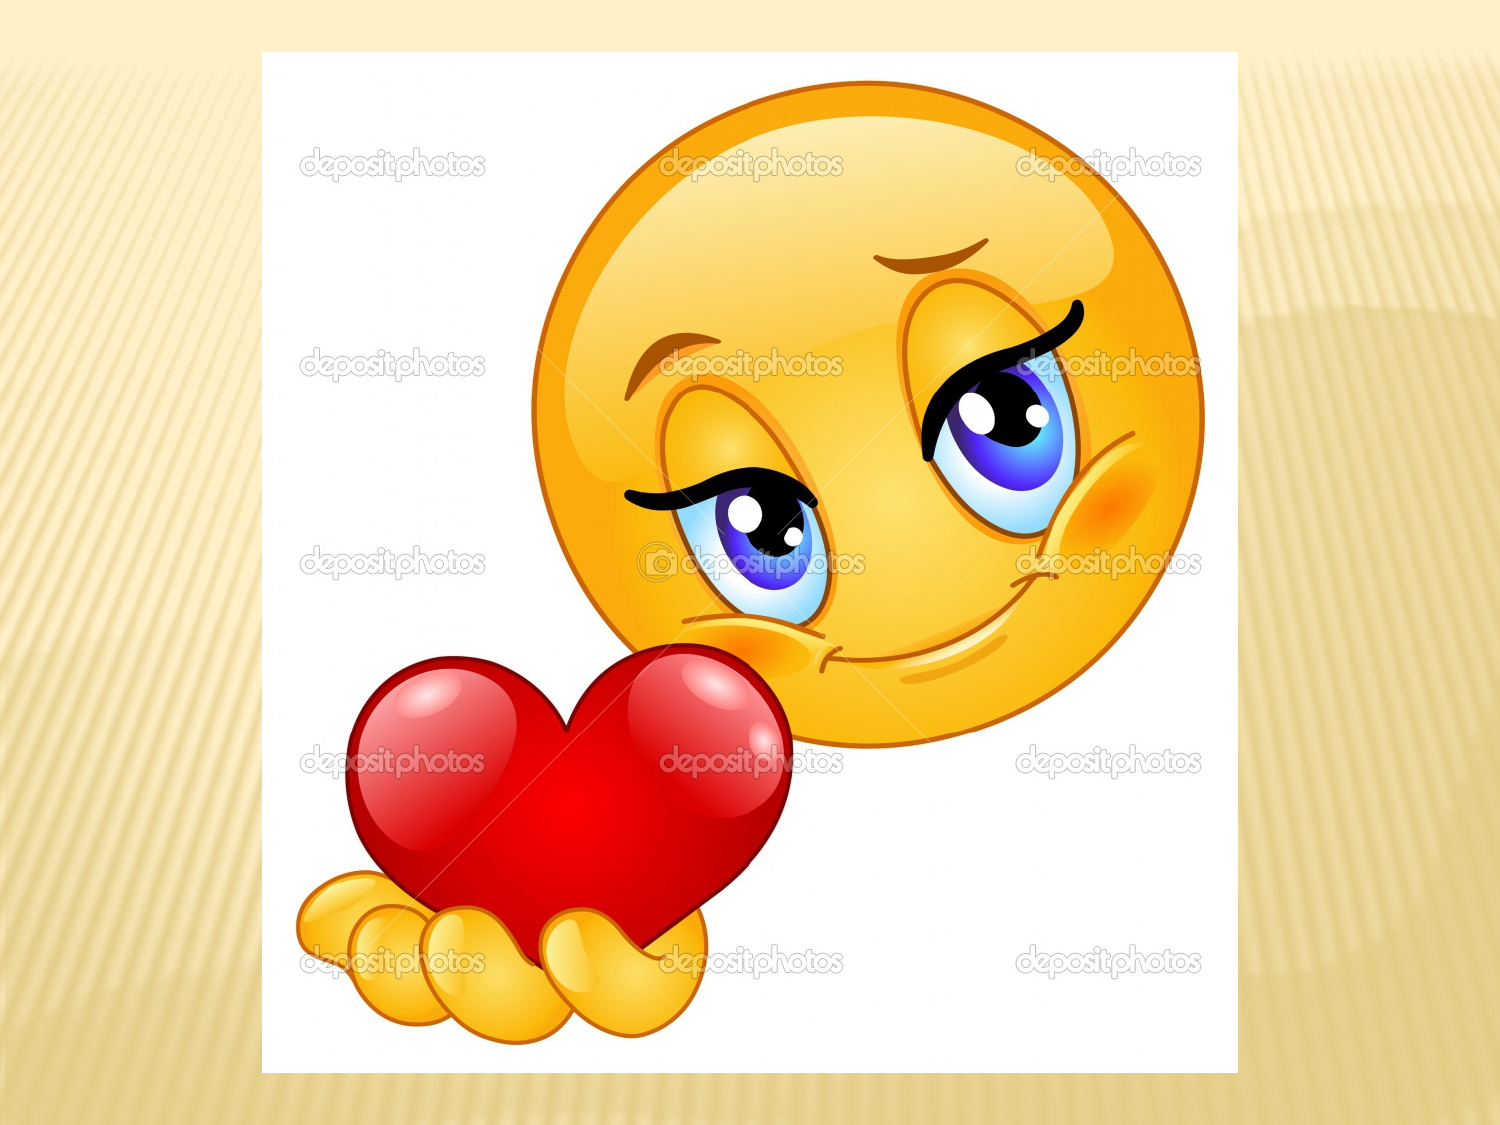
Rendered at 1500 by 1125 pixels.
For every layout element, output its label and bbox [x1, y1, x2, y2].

picture [262, 52, 1238, 1073]
